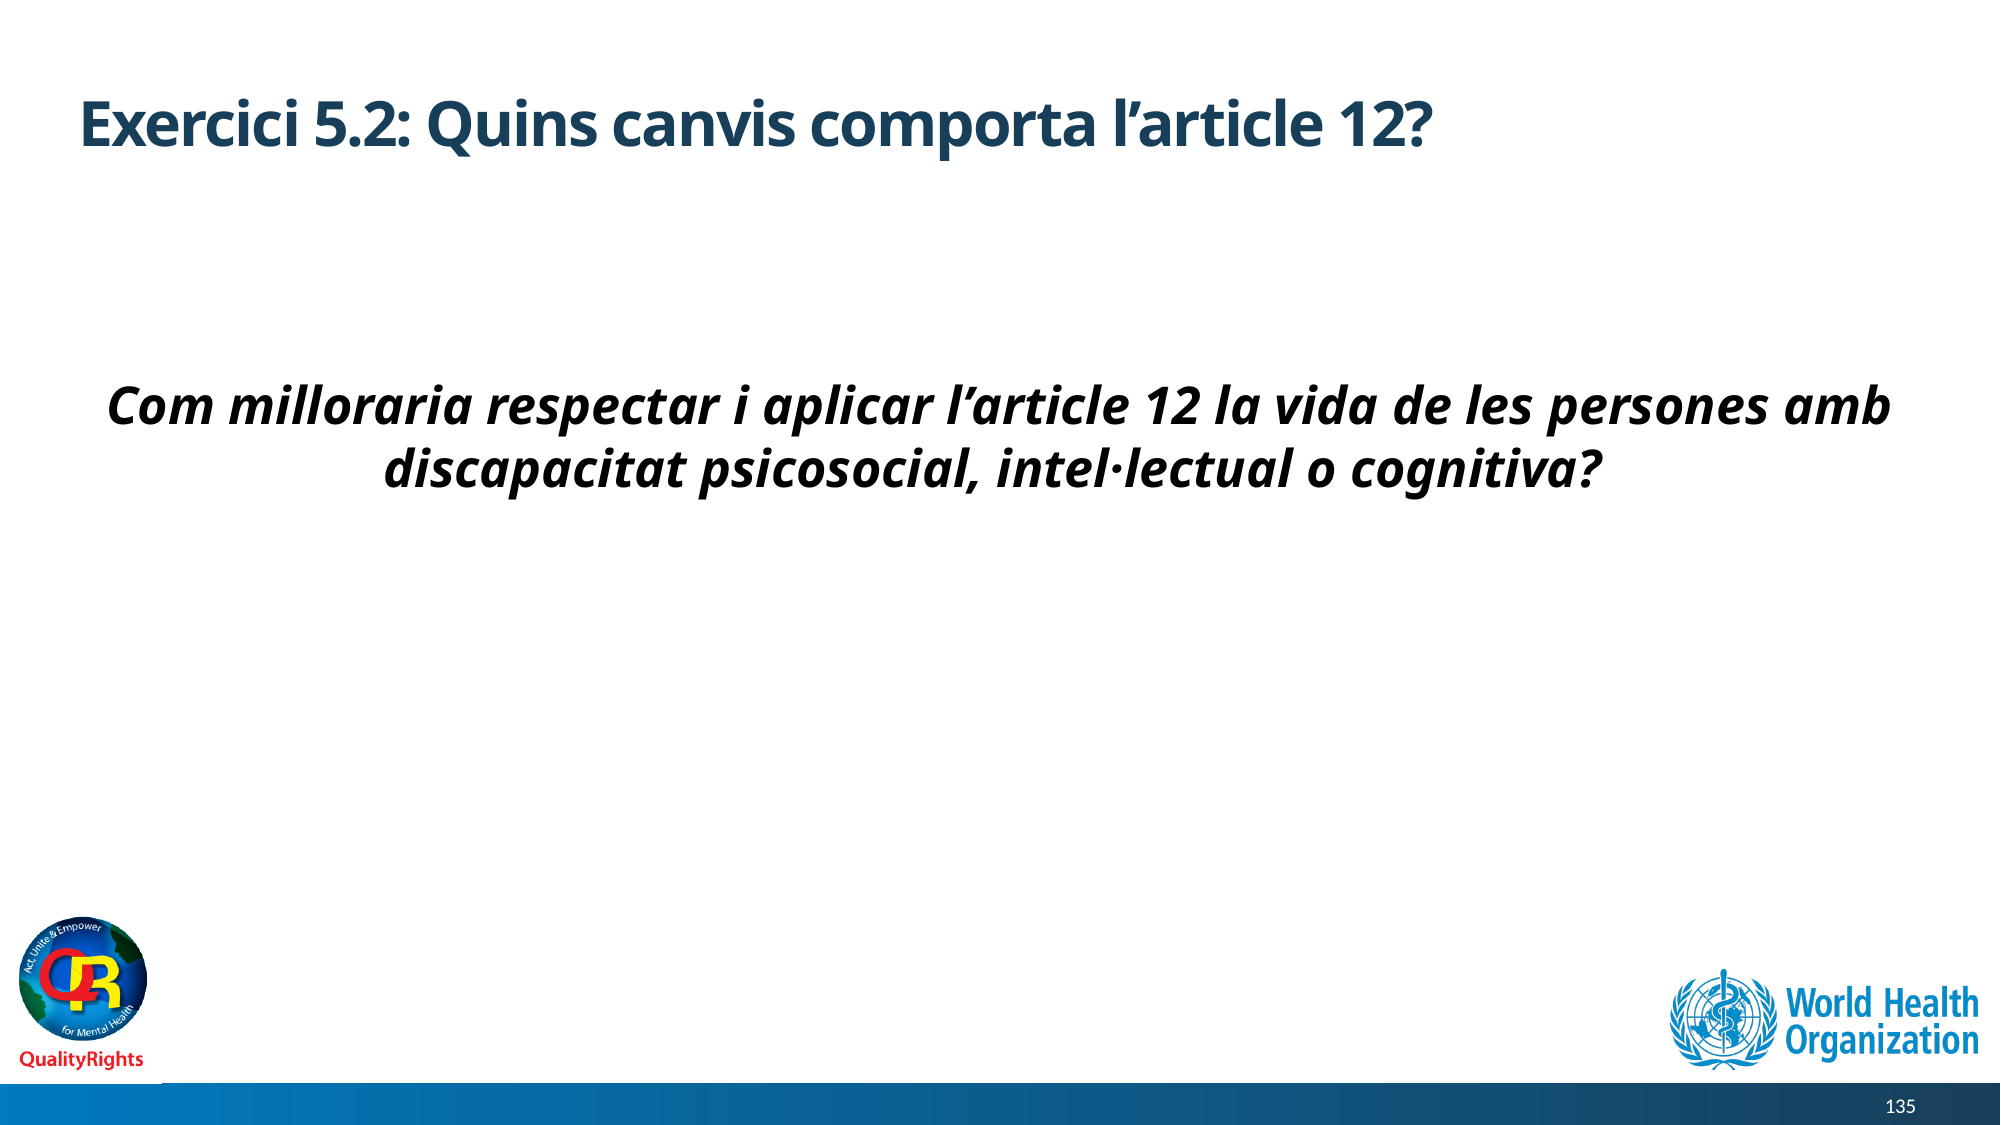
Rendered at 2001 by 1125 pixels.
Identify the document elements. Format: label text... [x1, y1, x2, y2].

list Com milloraria respectar i aplicar l’article 12 la vida de les persones amb discapacitat psicosocial, intel·lectual o cognitiva? [83, 285, 1917, 1024]
picture [1730, 969, 1978, 1070]
picture [1747, 1024, 1758, 1042]
picture [1670, 1029, 1716, 1070]
picture [1683, 1024, 1762, 1060]
picture [1792, 1029, 1801, 1049]
picture [1713, 1024, 1722, 1029]
picture [1725, 1040, 1747, 1054]
picture [1678, 1024, 1682, 1034]
picture [0, 899, 162, 1084]
title Exercici 5.2: Quins canvis comporta l’article 12? [63, 83, 1671, 154]
picture [1716, 1064, 1731, 1070]
picture [1742, 1024, 1750, 1036]
